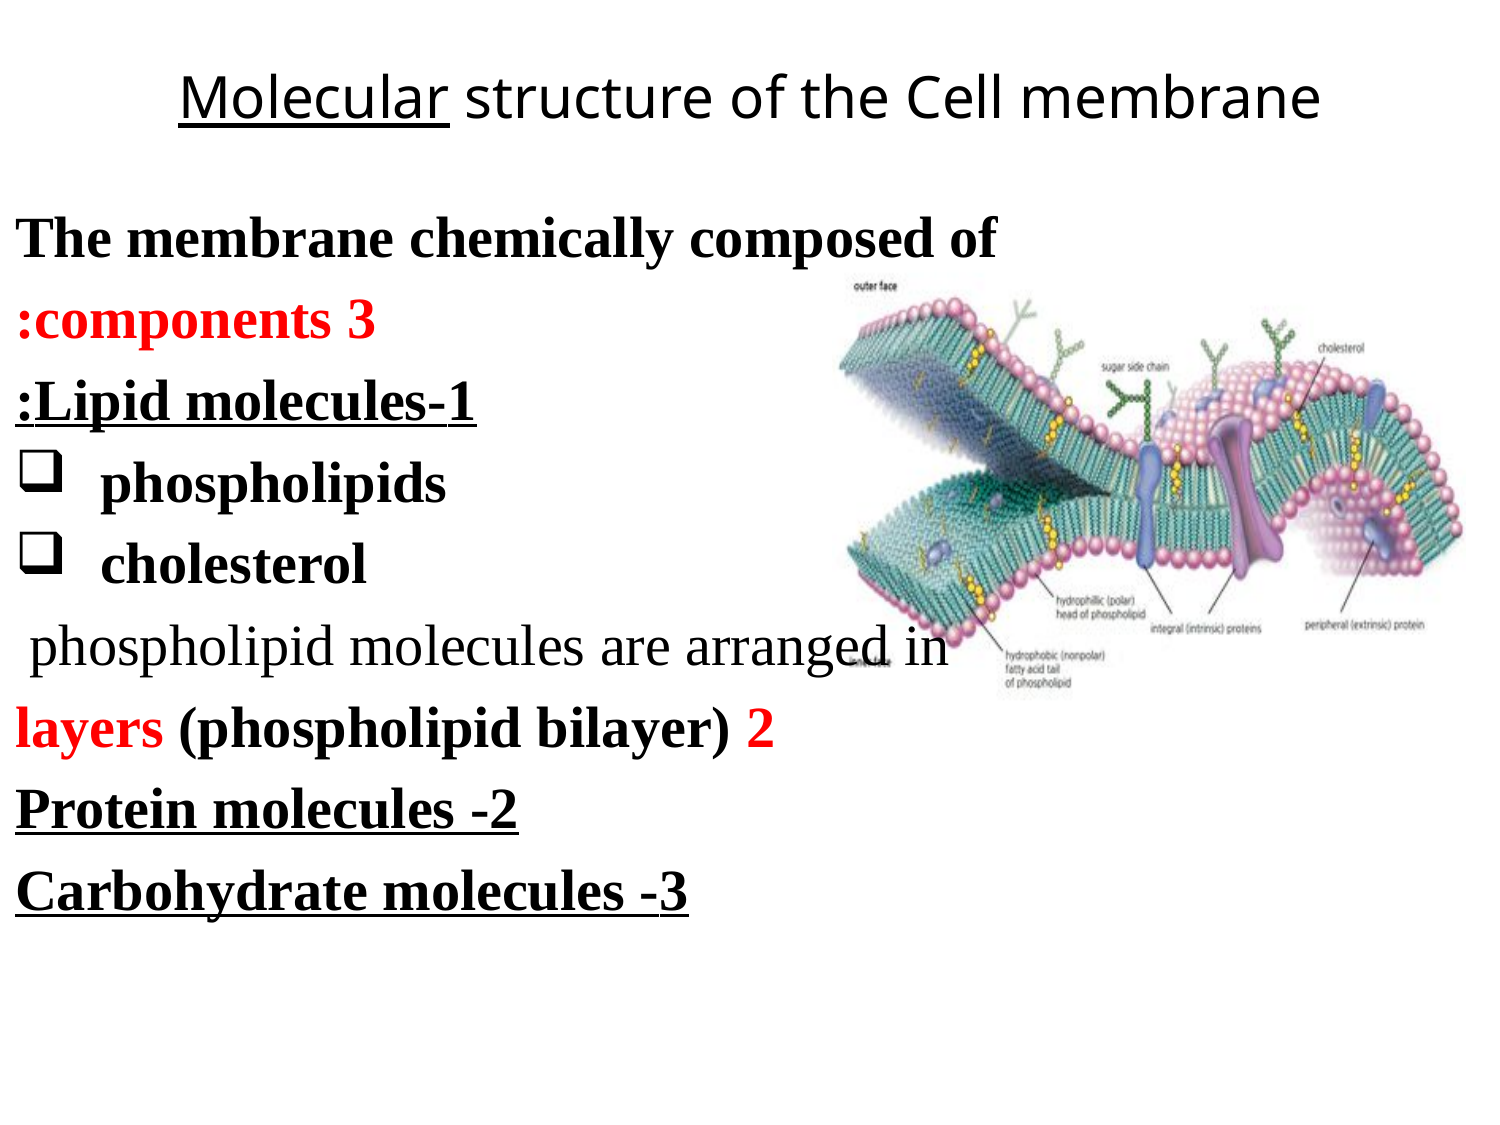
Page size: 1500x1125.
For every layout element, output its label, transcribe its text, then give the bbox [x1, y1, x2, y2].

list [832, 207, 1466, 756]
title Molecular structure of the Cell membrane [0, 0, 1500, 192]
list The membrane chemically composed of 3 components: 1-Lipid molecules: phospholipids cholesterol phospholipid molecules are arranged in 2 layers (phospholipid bilayer) 2- Protein molecules 3- Carbohydrate molecules [0, 191, 1090, 1120]
